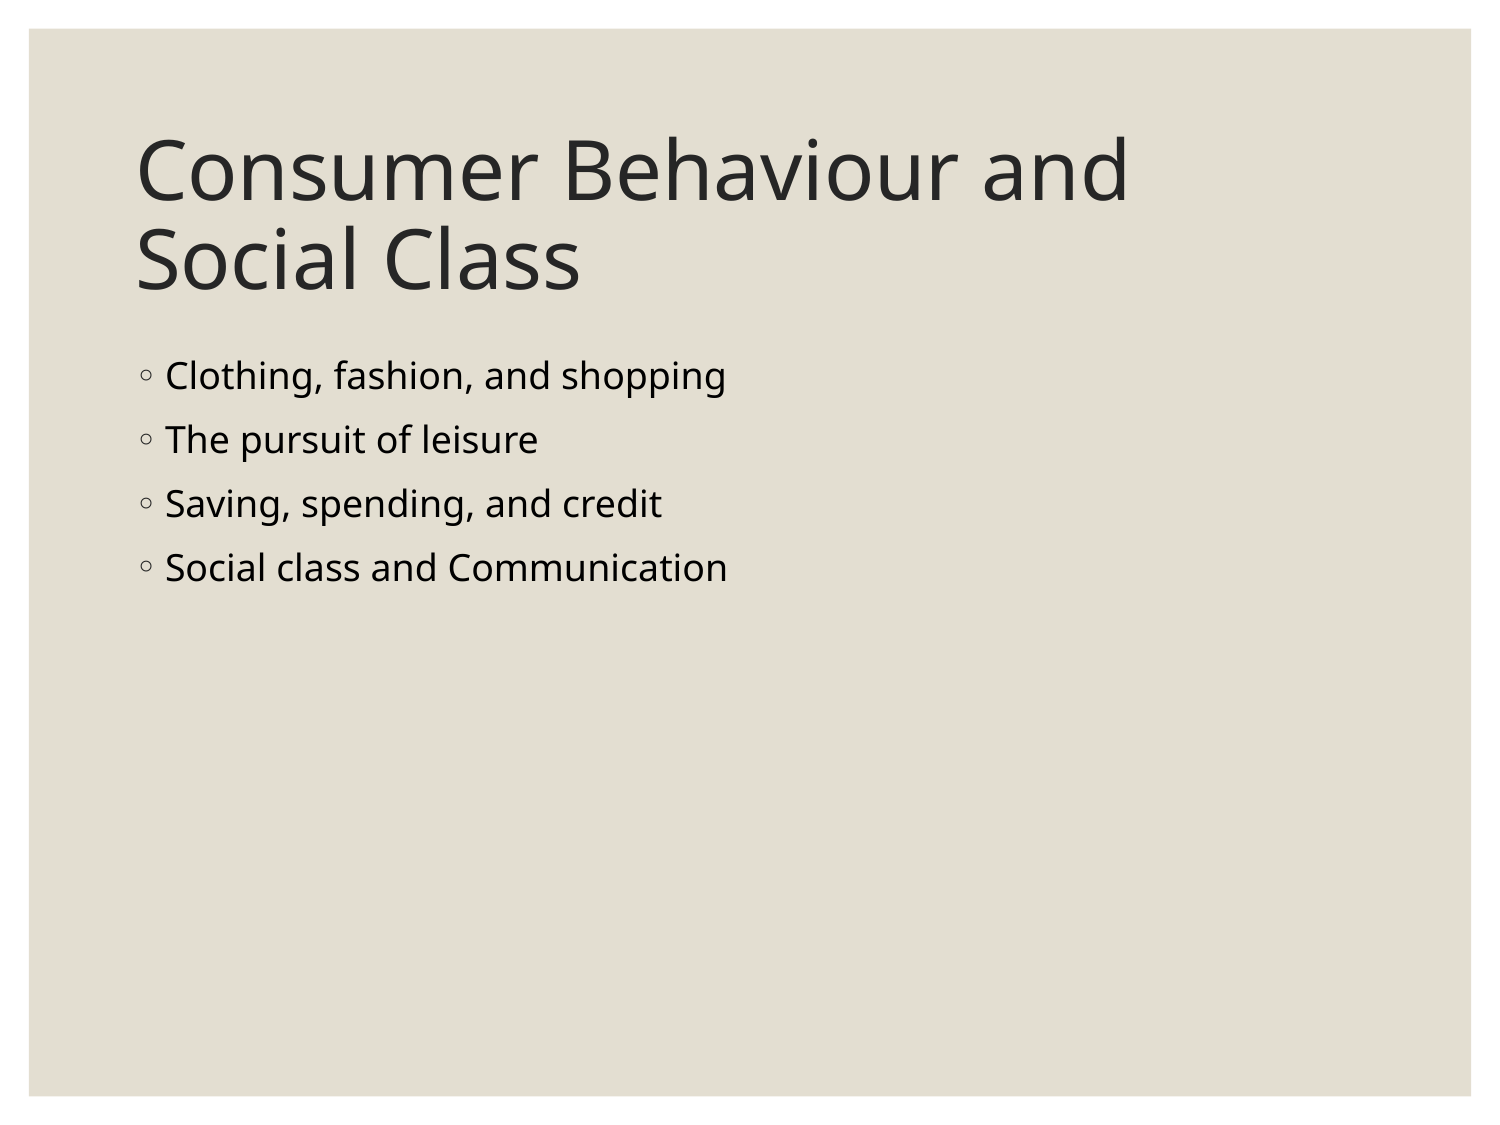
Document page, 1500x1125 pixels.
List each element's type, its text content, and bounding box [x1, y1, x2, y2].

title Consumer Behaviour and Social Class [120, 105, 1380, 331]
list Clothing, fashion, and shopping The pursuit of leisure Saving, spending, and credit Social class and Communication [120, 345, 1380, 990]
